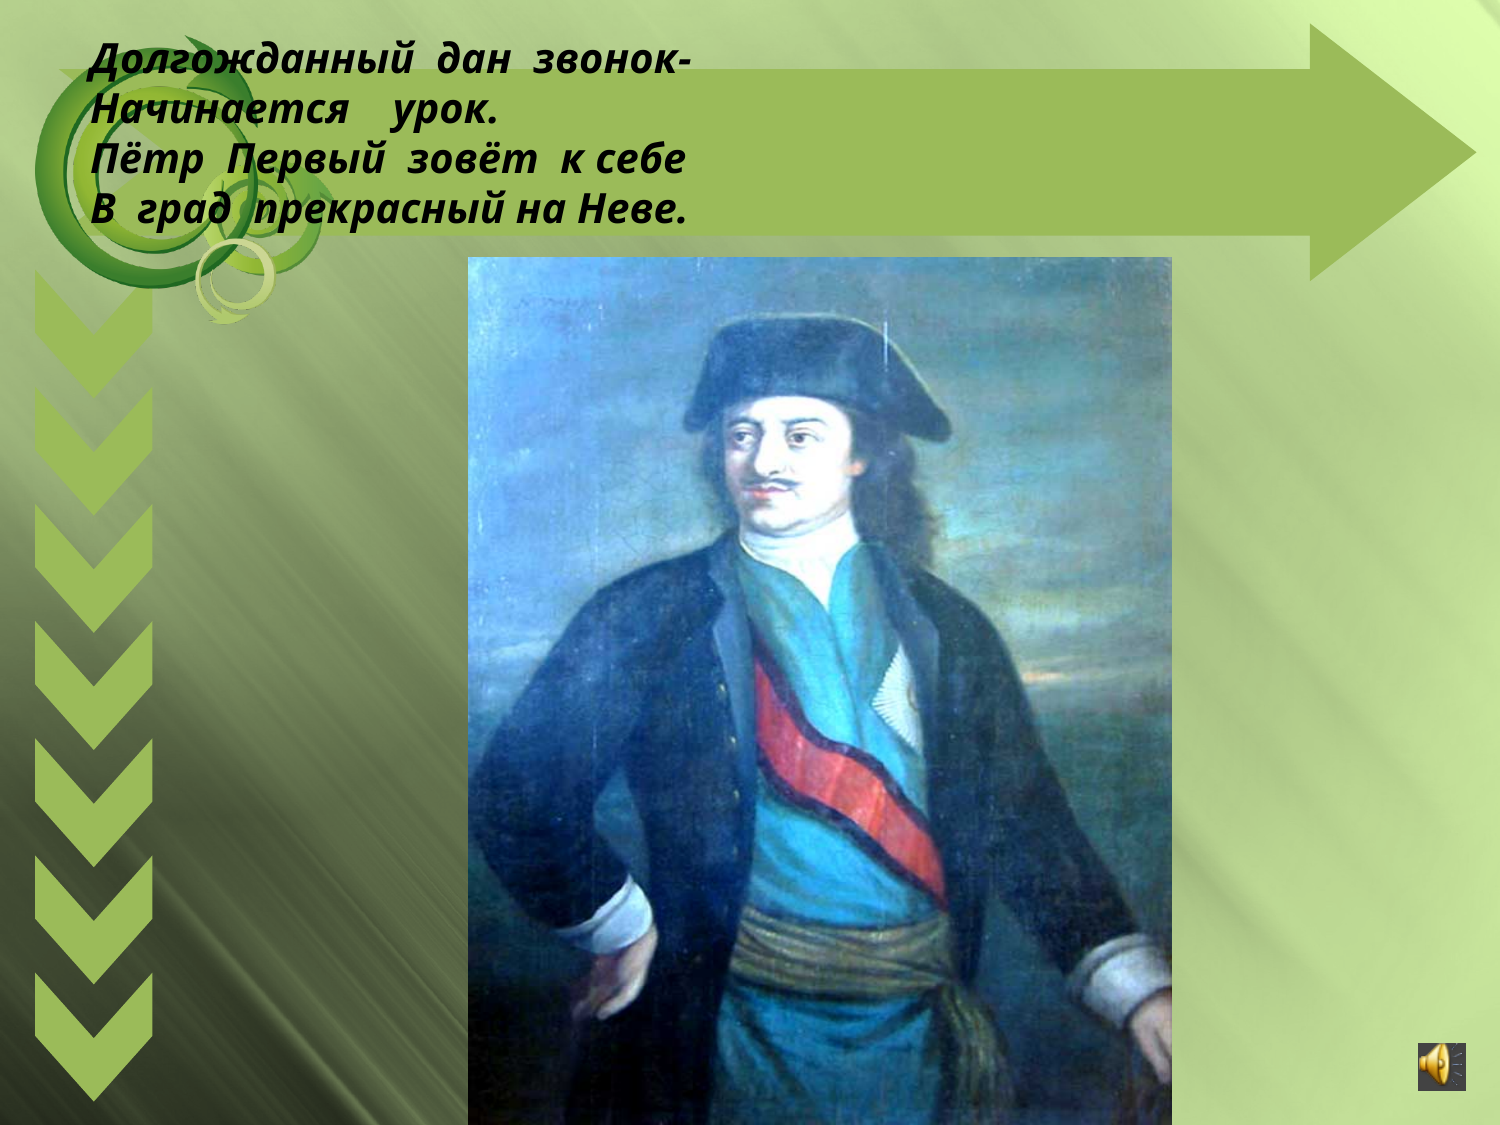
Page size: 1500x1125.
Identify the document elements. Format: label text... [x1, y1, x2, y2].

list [468, 257, 1173, 1125]
picture [1416, 1041, 1468, 1093]
picture [35, 35, 336, 327]
title Долгожданный дан звонок- Начинается урок. Пётр Первый зовёт к себе В град прекрасный на Неве. [74, 44, 1426, 270]
